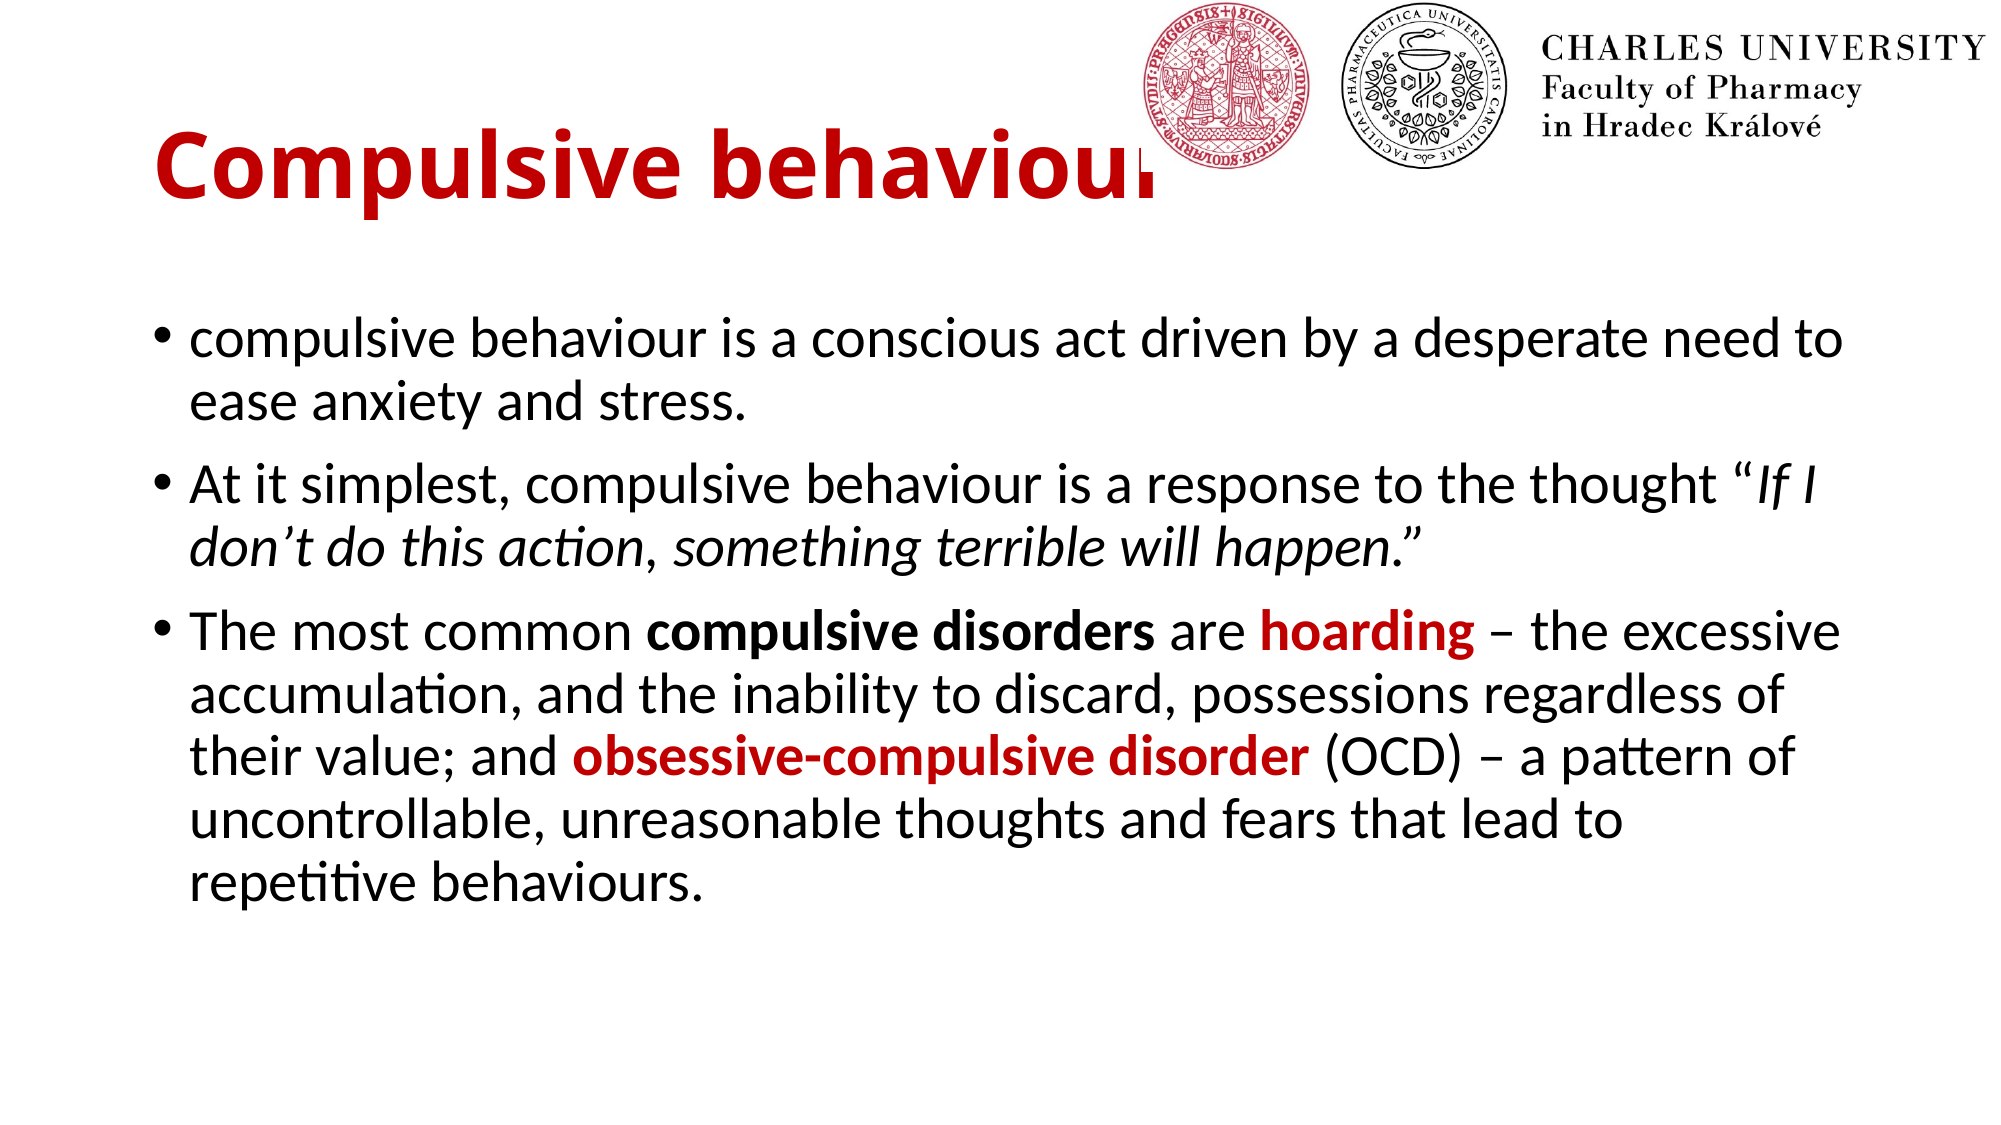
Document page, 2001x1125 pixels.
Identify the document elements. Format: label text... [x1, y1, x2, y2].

title Compulsive behaviour [137, 59, 1863, 278]
list compulsive behaviour is a conscious act driven by a desperate need to ease anxiety and stress. At it simplest, compulsive behaviour is a response to the thought “If I don’t do this action, something terrible will happen.” The most common compulsive disorders are hoarding – the excessive accumulation, and the inability to discard, possessions regardless of their value; and obsessive-compulsive disorder (OCD) – a pattern of uncontrollable, unreasonable thoughts and fears that lead to repetitive behaviours. [137, 299, 1863, 1014]
picture [1141, 0, 2001, 172]
